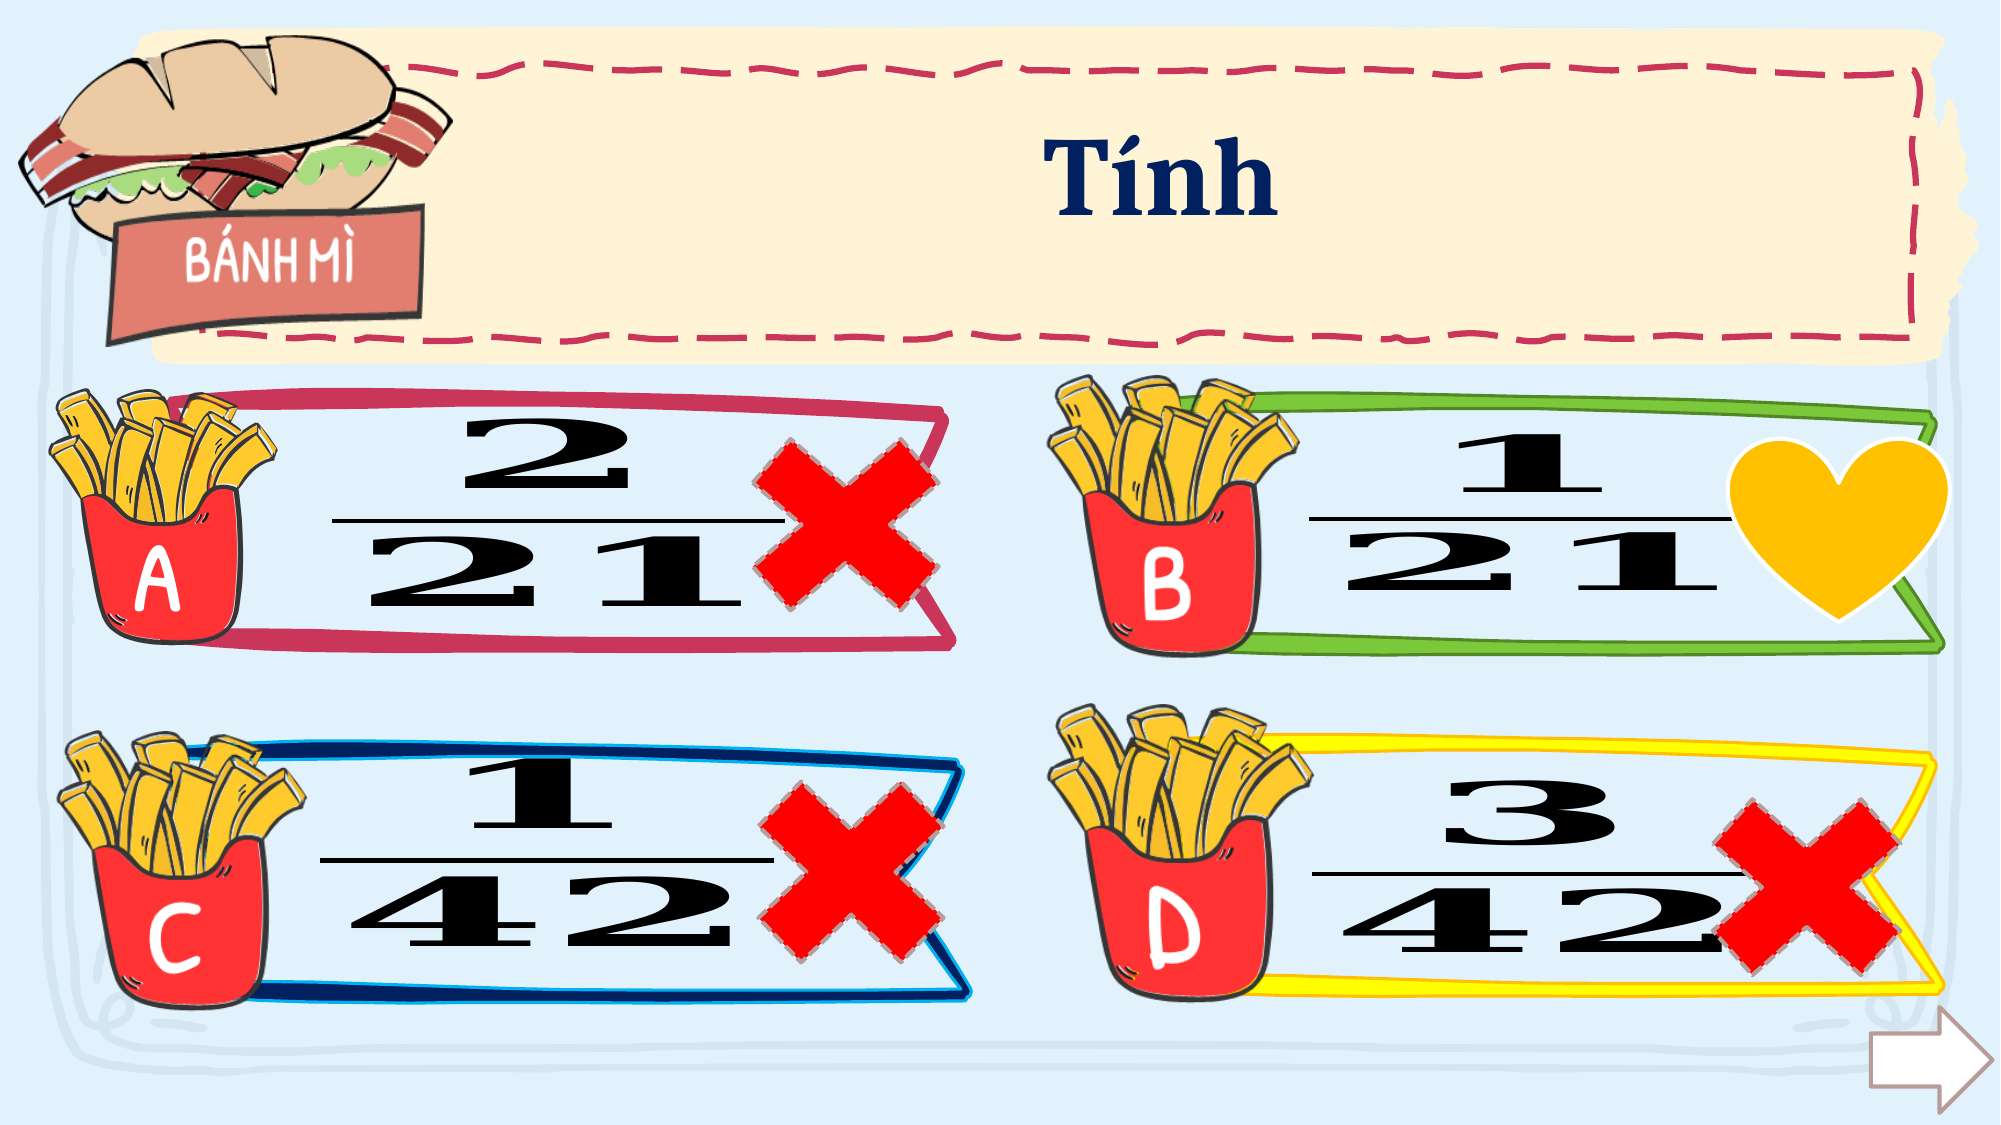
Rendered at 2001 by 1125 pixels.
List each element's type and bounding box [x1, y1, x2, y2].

text_box [1948, 468, 1952, 514]
text_box [1868, 1012, 1995, 1115]
text_box [1040, 703, 1945, 1067]
text_box [17, 25, 1979, 366]
text_box [1040, 377, 1945, 703]
text_box [50, 730, 972, 1070]
text_box [42, 388, 956, 700]
